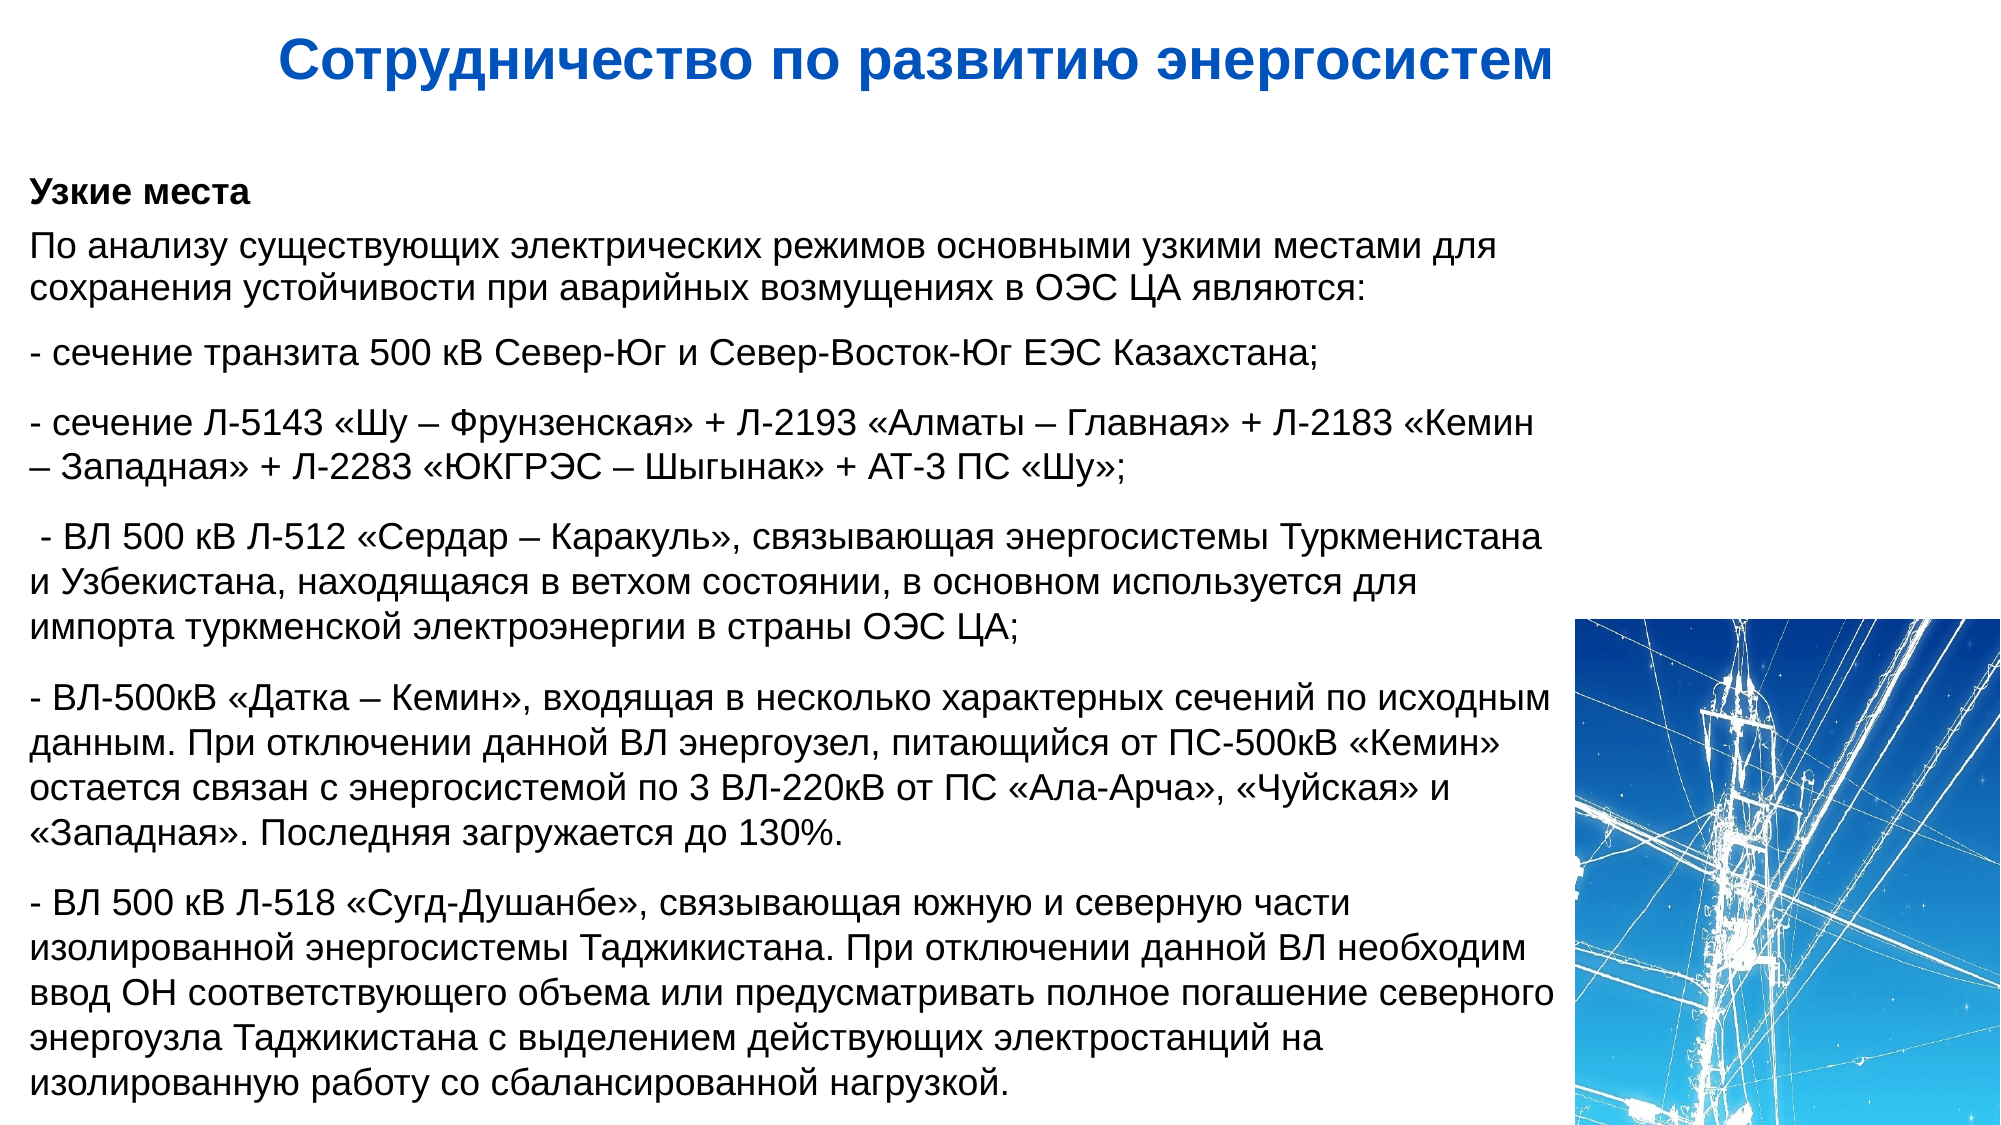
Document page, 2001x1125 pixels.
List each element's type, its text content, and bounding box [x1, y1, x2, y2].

picture [1575, 618, 2000, 1125]
list Узкие места По анализу существующих электрических режимов основными узкими местами для сохранения устойчивости при аварийных возмущениях в ОЭС ЦА являются: - сечение транзита 500 кВ Север-Юг и Север-Восток-Юг ЕЭС Казахстана; - сечение Л-5143 «Шу – Фрунзенская» + Л-2193 «Алматы – Главная» + Л-2183 «Кемин – Западная» + Л-2283 «ЮКГРЭС – Шыгынак» + АТ-3 ПС «Шу»; - ВЛ 500 кВ Л-512 «Сердар – Каракуль», связывающая энергосистемы Туркменистана и Узбекистана, находящаяся в ветхом состоянии, в основном используется для импорта туркменской электроэнергии в страны ОЭС ЦА; - ВЛ-500кВ «Датка – Кемин», входящая в несколько характерных сечений по исходным данным. При отключении данной ВЛ энергоузел, питающийся от ПС-500кВ «Кемин» остается связан с энергосистемой по 3 ВЛ-220кВ от ПС «Ала-Арча», «Чуйская» и «Западная». Последняя загружается до 130%. - ВЛ 500 кВ Л-518 «Сугд-Душанбе», связывающая южную и северную части изолированной энергосистемы Таджикистана. При отключении данной ВЛ необходим ввод ОН соответствующего объема или предусматривать полное погашение северного энергоузла Таджикистана с выделением действующих электростанций на изолированную работу со сбалансированной нагрузкой. [29, 113, 1564, 1125]
list Сотрудничество по развитию энергосистем [278, 27, 1738, 97]
